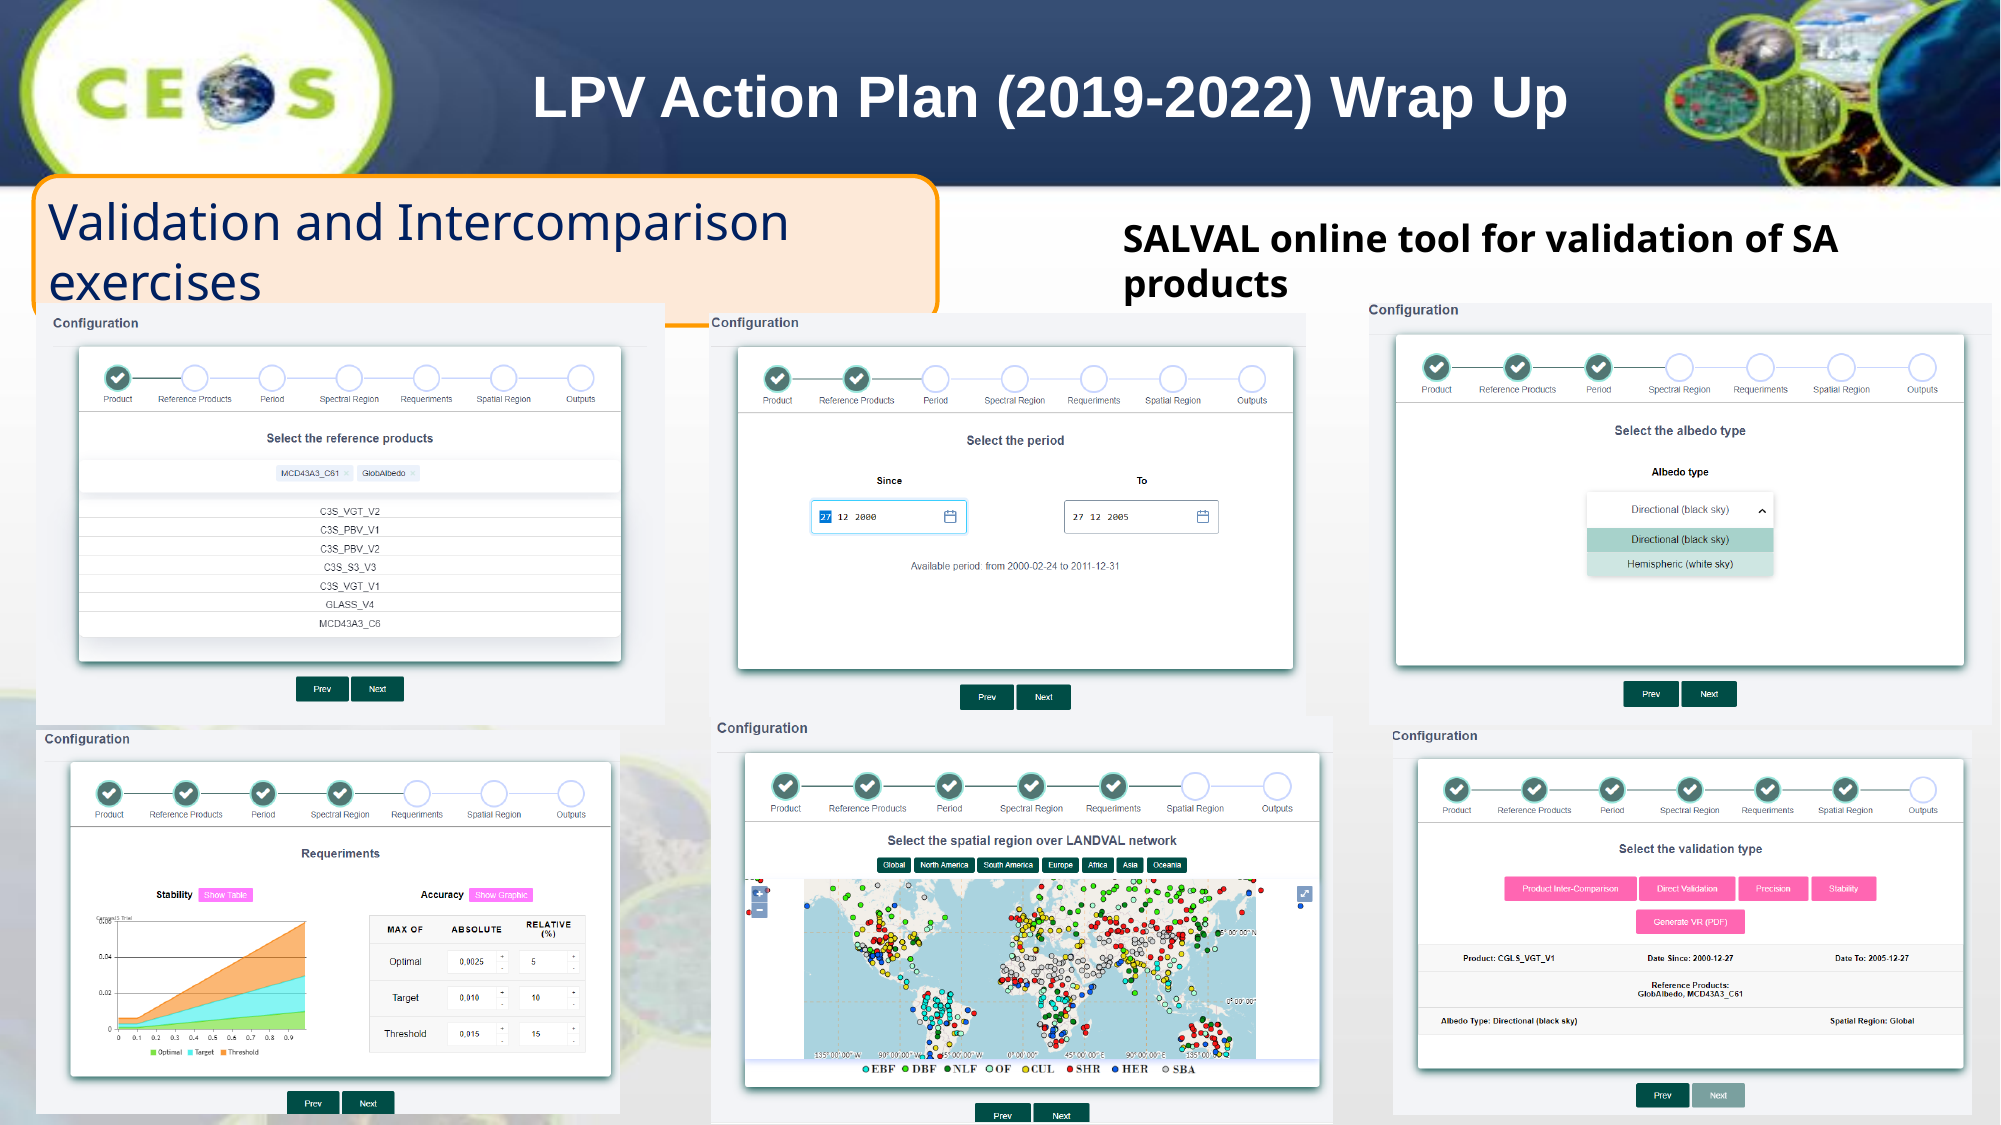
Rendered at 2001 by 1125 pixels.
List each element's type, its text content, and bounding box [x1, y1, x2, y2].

text_box SALVAL online tool for validation of SA products [1107, 207, 1888, 358]
text_box Validation and Intercomparison exercises [33, 175, 938, 326]
picture [0, 0, 2001, 1125]
text_box LPV Action Plan (2019-2022) Wrap Up [446, 51, 1657, 137]
text_box [0, 9, 1617, 172]
